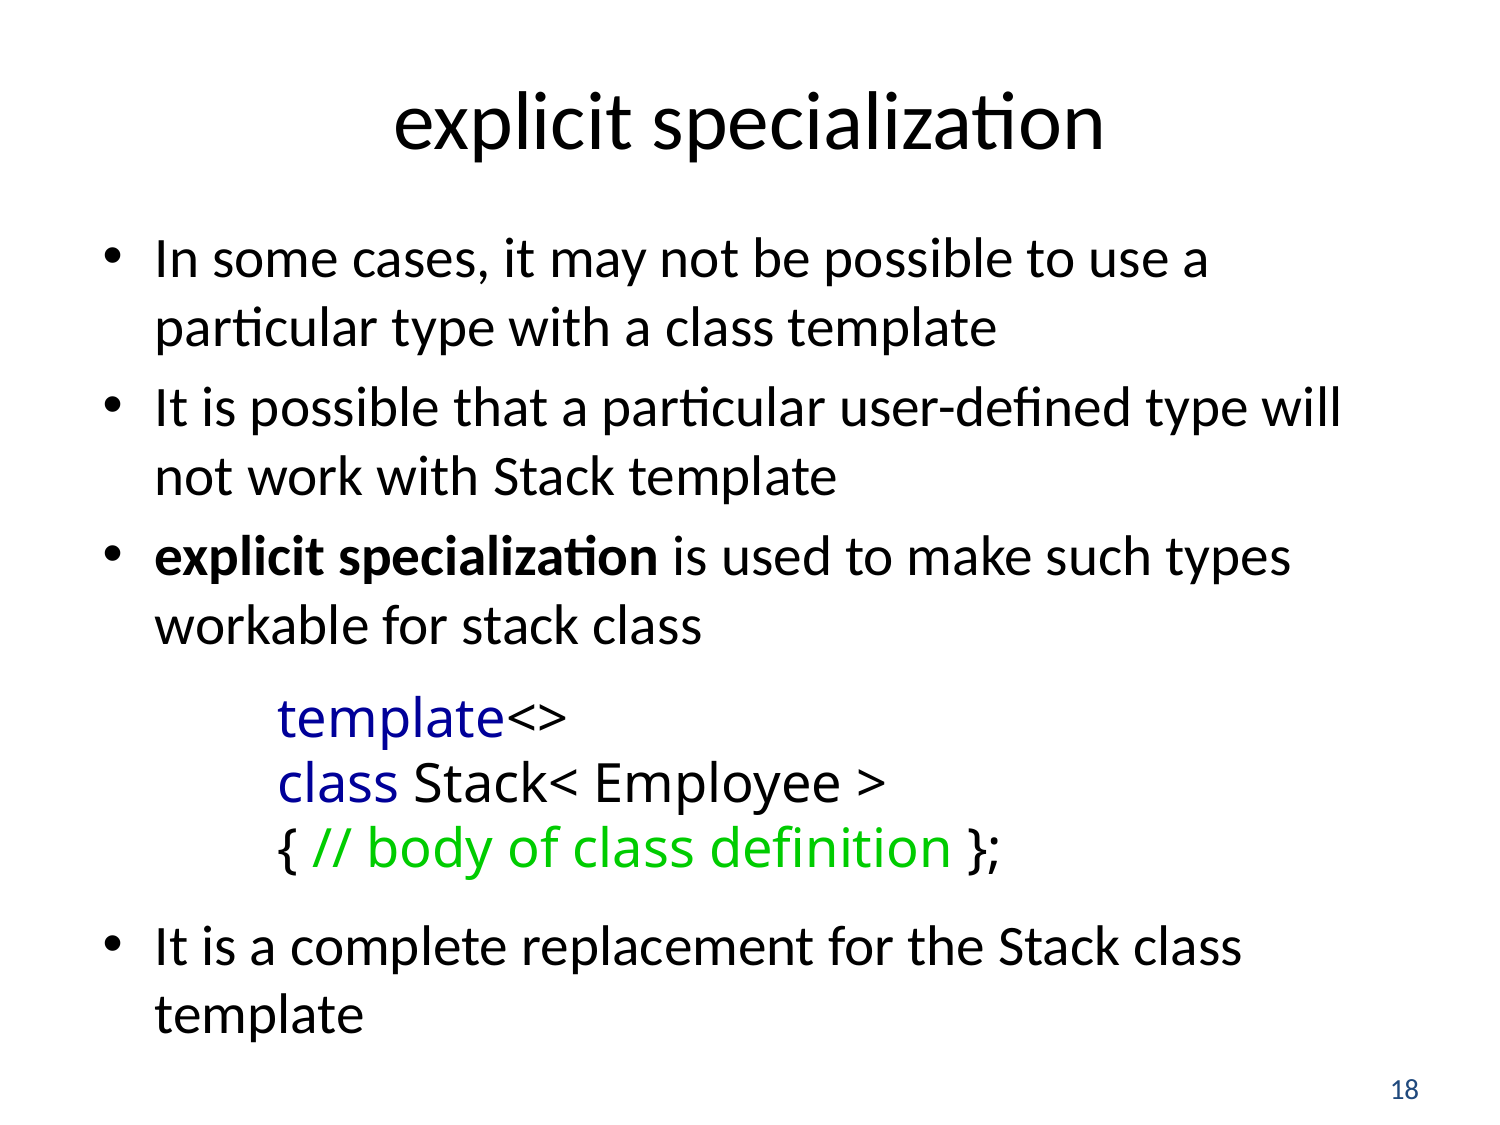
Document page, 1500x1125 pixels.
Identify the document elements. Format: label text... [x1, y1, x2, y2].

title explicit specialization [75, 57, 1425, 175]
text_box template<> class Stack< Employee > { // body of class definition }; [262, 676, 1350, 886]
list In some cases, it may not be possible to use a particular type with a class template It is possible that a particular user-defined type will not work with Stack template explicit specialization is used to make such types workable for stack class It is a complete replacement for the Stack class template [87, 212, 1438, 1063]
